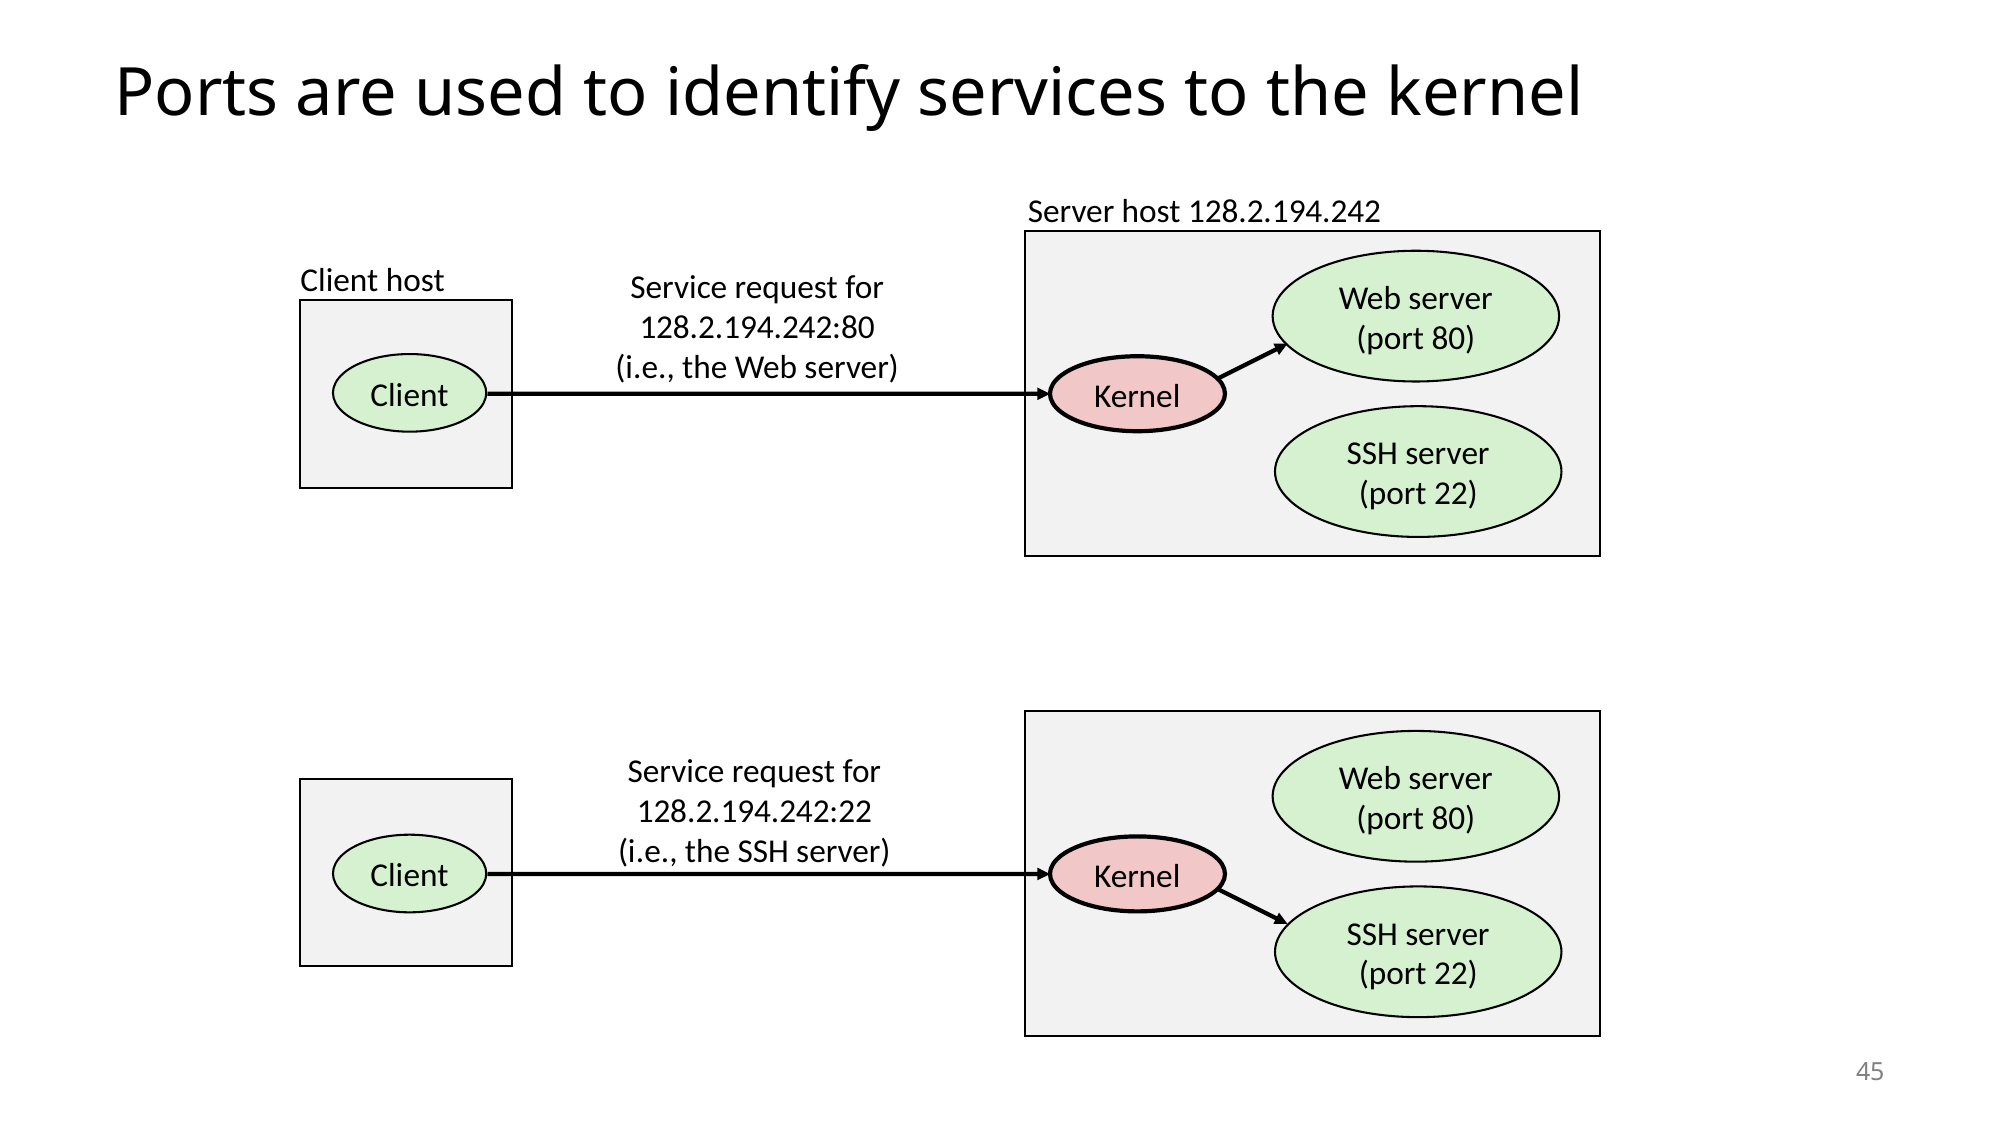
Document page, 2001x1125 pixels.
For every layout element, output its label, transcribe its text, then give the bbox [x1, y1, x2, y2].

text_box [1025, 231, 1600, 557]
text_box Server host 128.2.194.242 [1013, 181, 1397, 237]
text_box Web server (port 80) [1272, 730, 1560, 862]
text_box Client [332, 834, 487, 913]
text_box Kernel [1050, 836, 1225, 912]
text_box Client [332, 354, 487, 432]
text_box [906, 867, 1050, 881]
slide_number 45 [1749, 1042, 1900, 1103]
text_box SSH server (port 22) [1275, 406, 1562, 537]
title Ports are used to identify services to the kernel [99, 37, 1900, 150]
text_box [299, 300, 513, 488]
text_box SSH server (port 22) [1275, 886, 1562, 1018]
text_box [299, 778, 513, 967]
text_box Web server (port 80) [1272, 250, 1560, 382]
text_box Service request for 128.2.194.242:80 (i.e., the Web server) [539, 258, 975, 393]
text_box [487, 387, 1050, 400]
text_box [1218, 889, 1288, 924]
text_box Client host [285, 250, 461, 306]
text_box Service request for 128.2.194.242:22 (i.e., the SSH server) [603, 741, 906, 877]
text_box [1025, 711, 1600, 1037]
text_box [1218, 343, 1288, 379]
text_box Kernel [1050, 356, 1225, 432]
